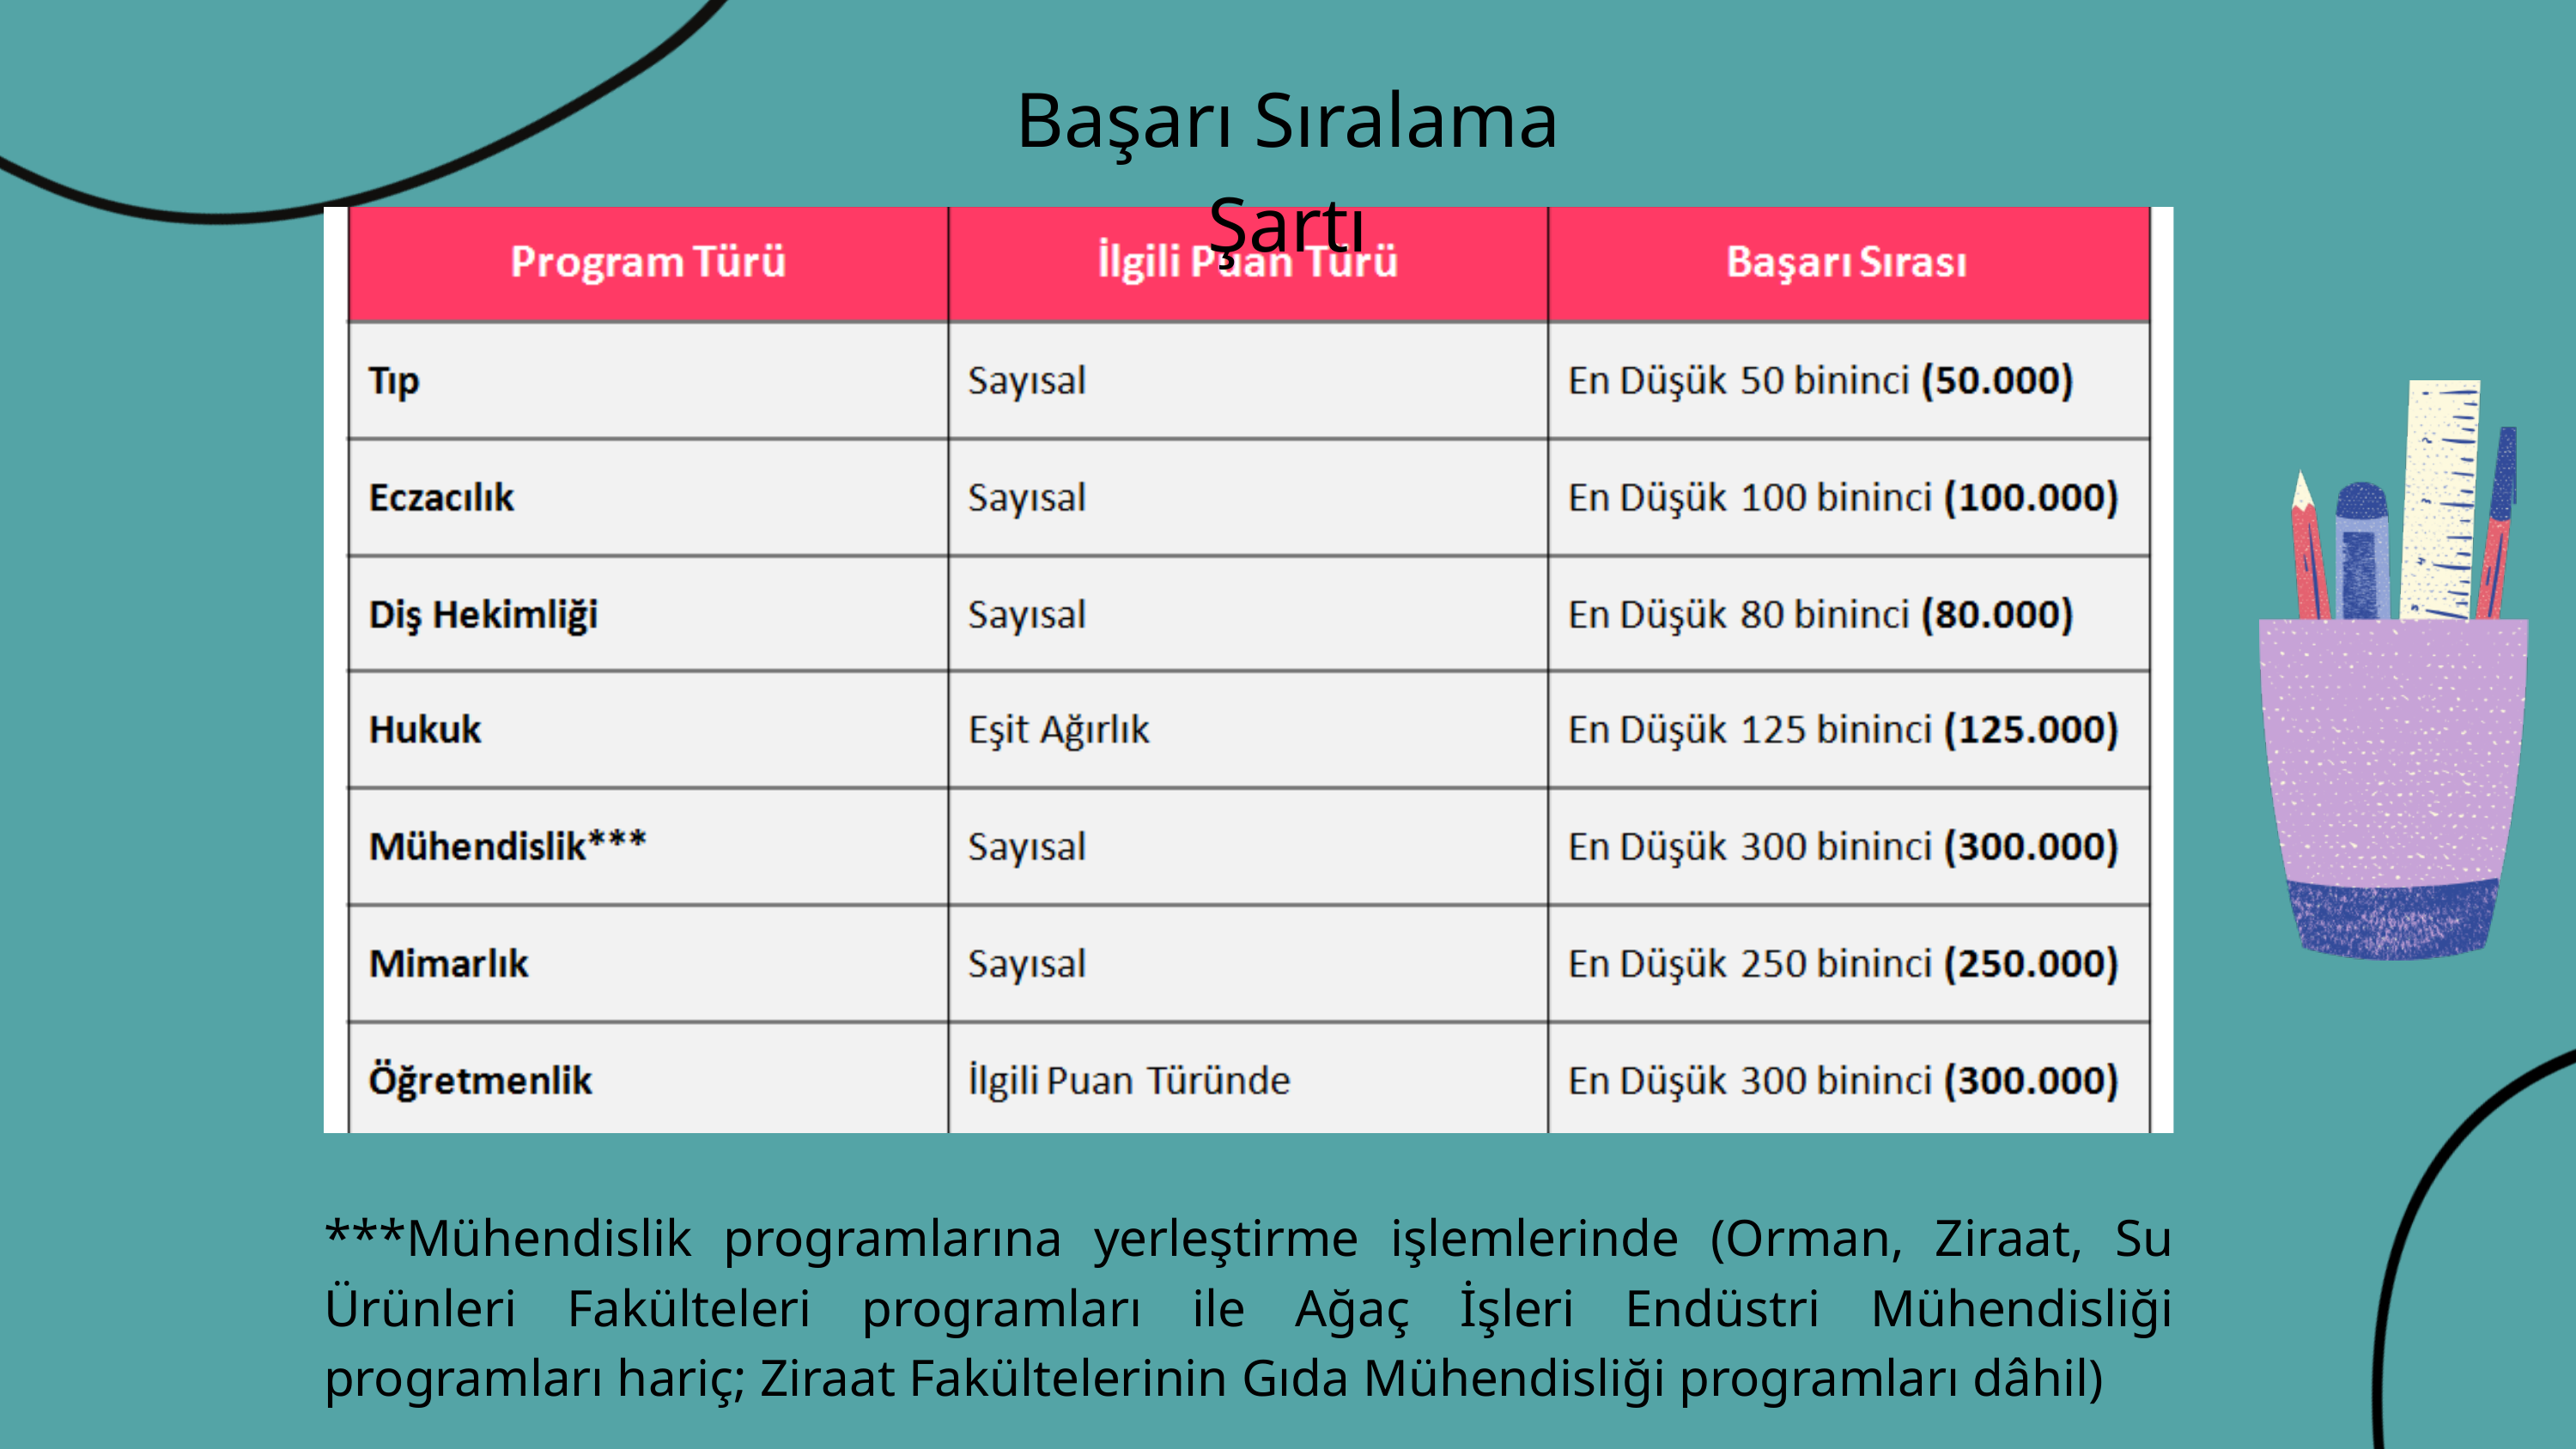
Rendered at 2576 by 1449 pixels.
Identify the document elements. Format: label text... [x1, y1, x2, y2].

picture [0, 0, 2174, 1133]
text_box ***Mühendislik programlarına yerleştirme işlemlerinde (Orman, Ziraat, Su Ürünleri Fakülteleri programları ile Ağaç İşleri Endüstri Mühendisliği programları hariç; Ziraat Fakültelerinin Gıda Mühendisliği programları dâhil) [324, 1196, 2174, 1407]
text_box Başarı Sıralama Şartı [939, 57, 1637, 205]
picture [2259, 380, 2576, 1449]
